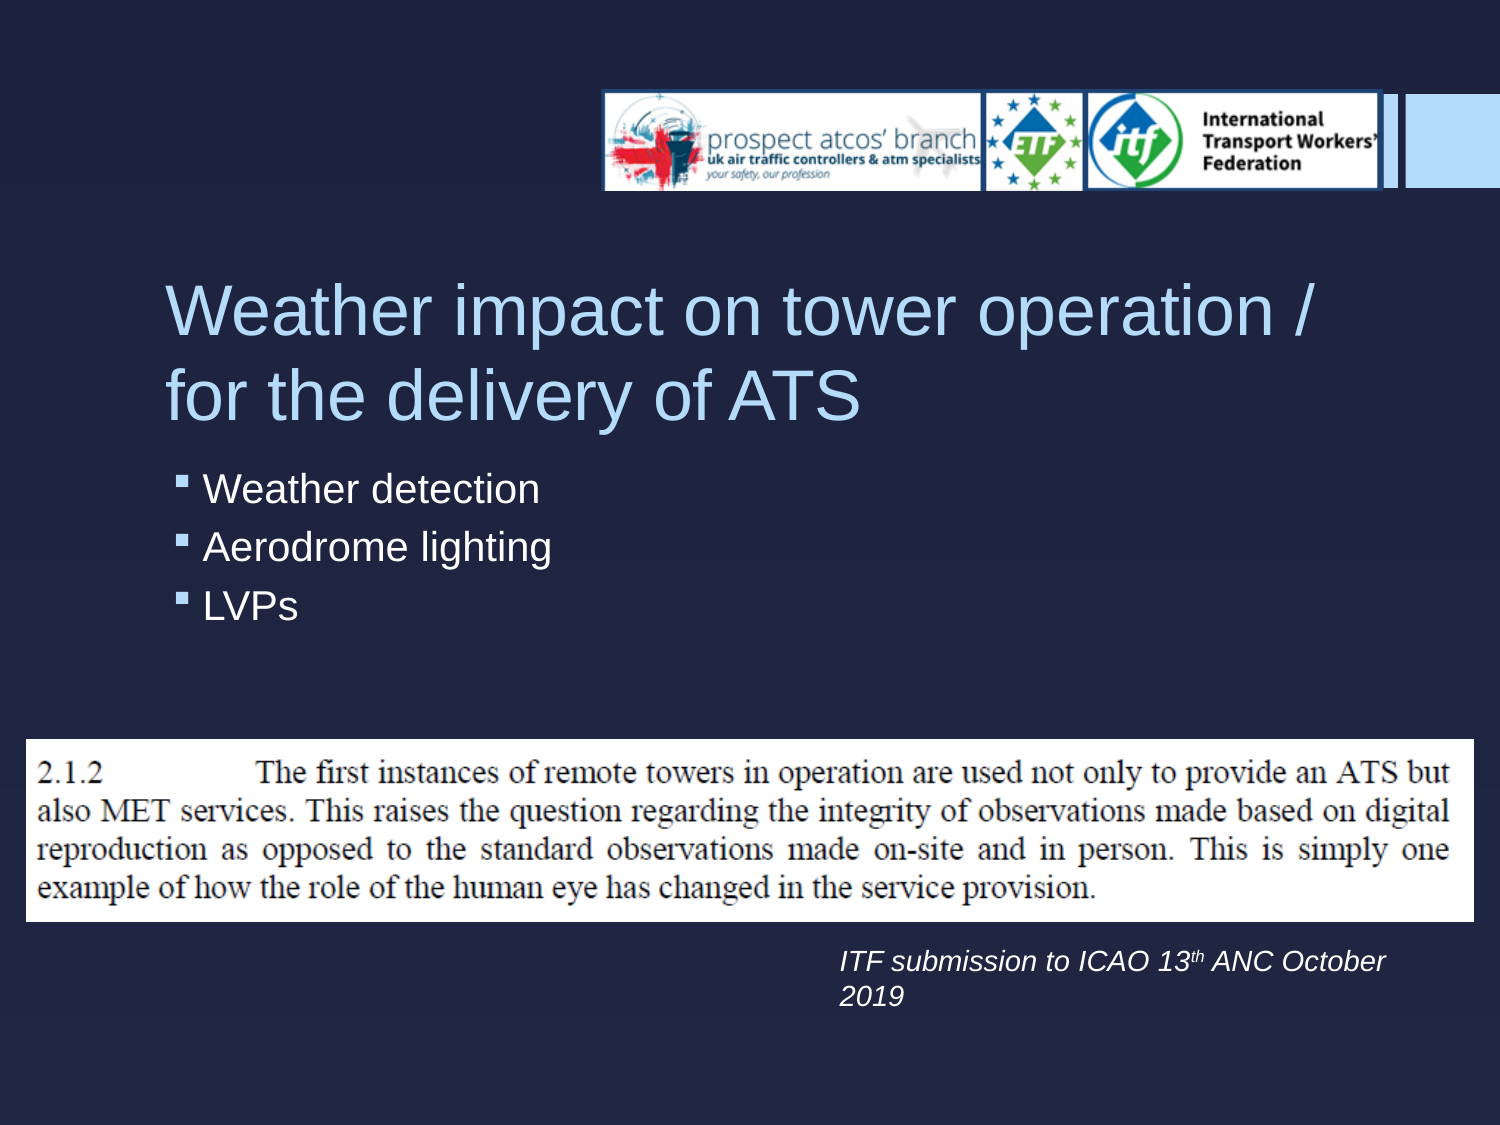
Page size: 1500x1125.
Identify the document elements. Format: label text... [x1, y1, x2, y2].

list Weather detection Aerodrome lighting LVPs [150, 933, 1350, 1035]
picture [26, 739, 1475, 923]
text_box ITF submission to ICAO 13th ANC October 2019 [824, 935, 1474, 1020]
title Weather impact on tower operation / for the delivery of ATS [150, 253, 1350, 443]
list Weather detection Aerodrome lighting LVPs [150, 454, 1350, 739]
picture [601, 89, 1383, 191]
